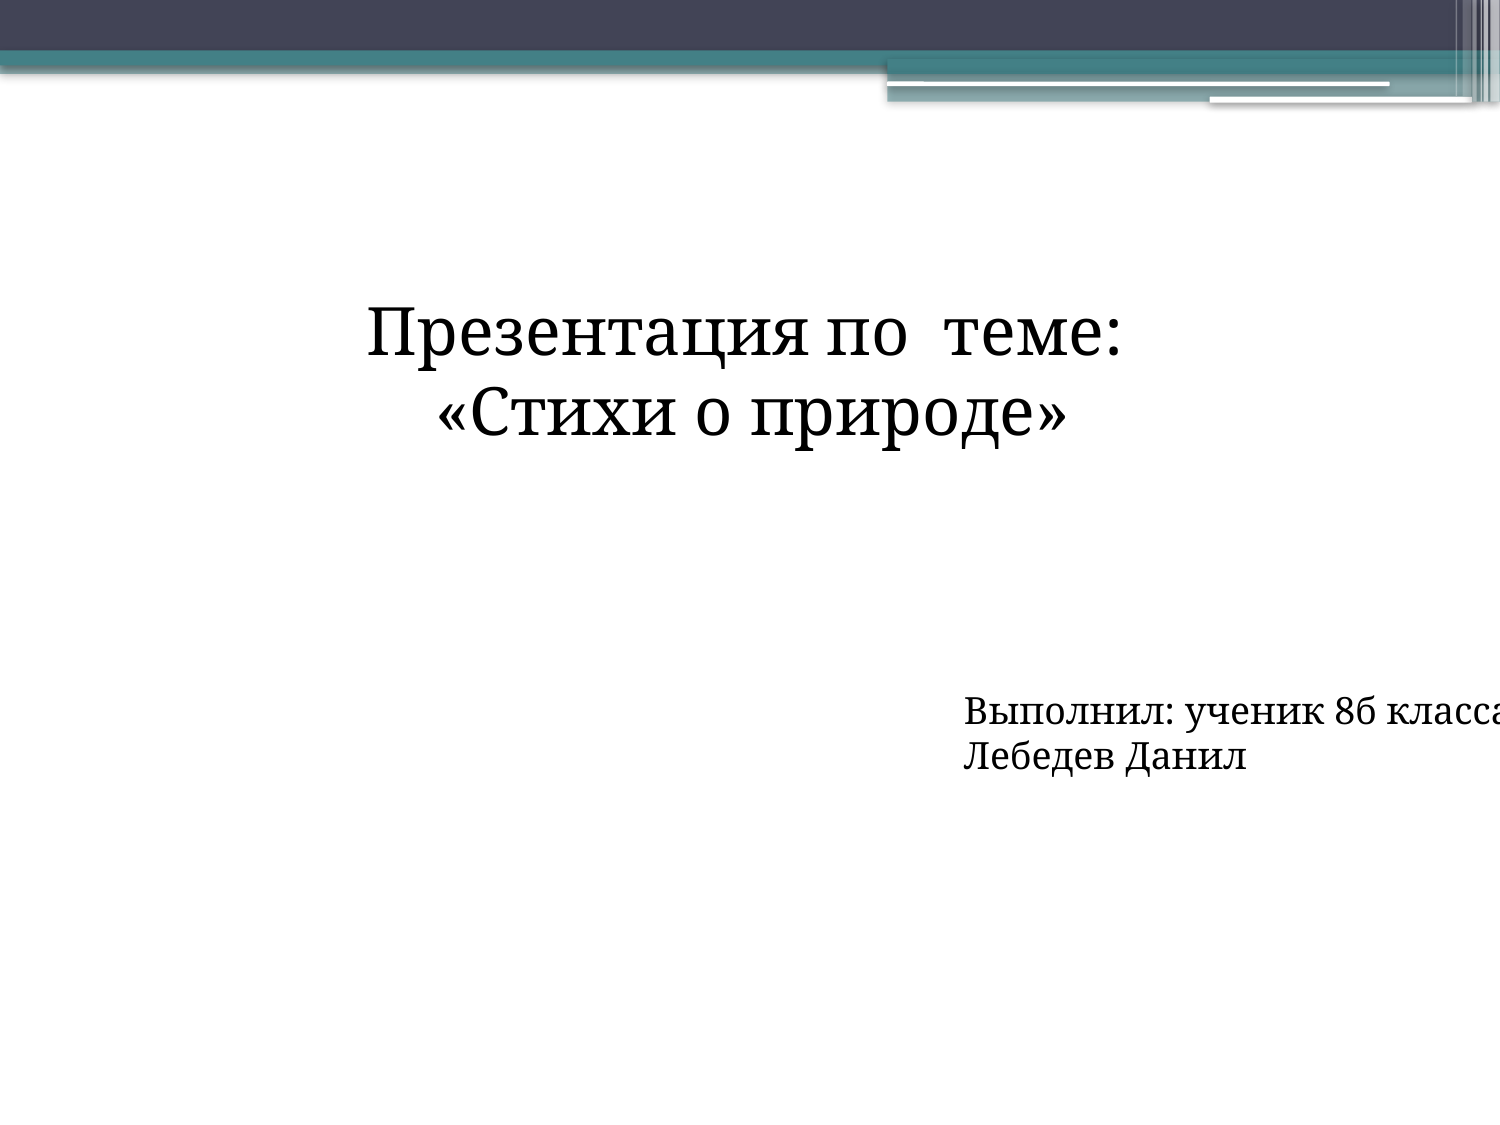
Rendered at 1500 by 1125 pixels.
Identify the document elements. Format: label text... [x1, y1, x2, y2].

text_box Выполнил: ученик 8б класса Лебедев Данил [949, 679, 1500, 830]
text_box Презентация по теме: «Стихи о природе» [351, 281, 1161, 456]
